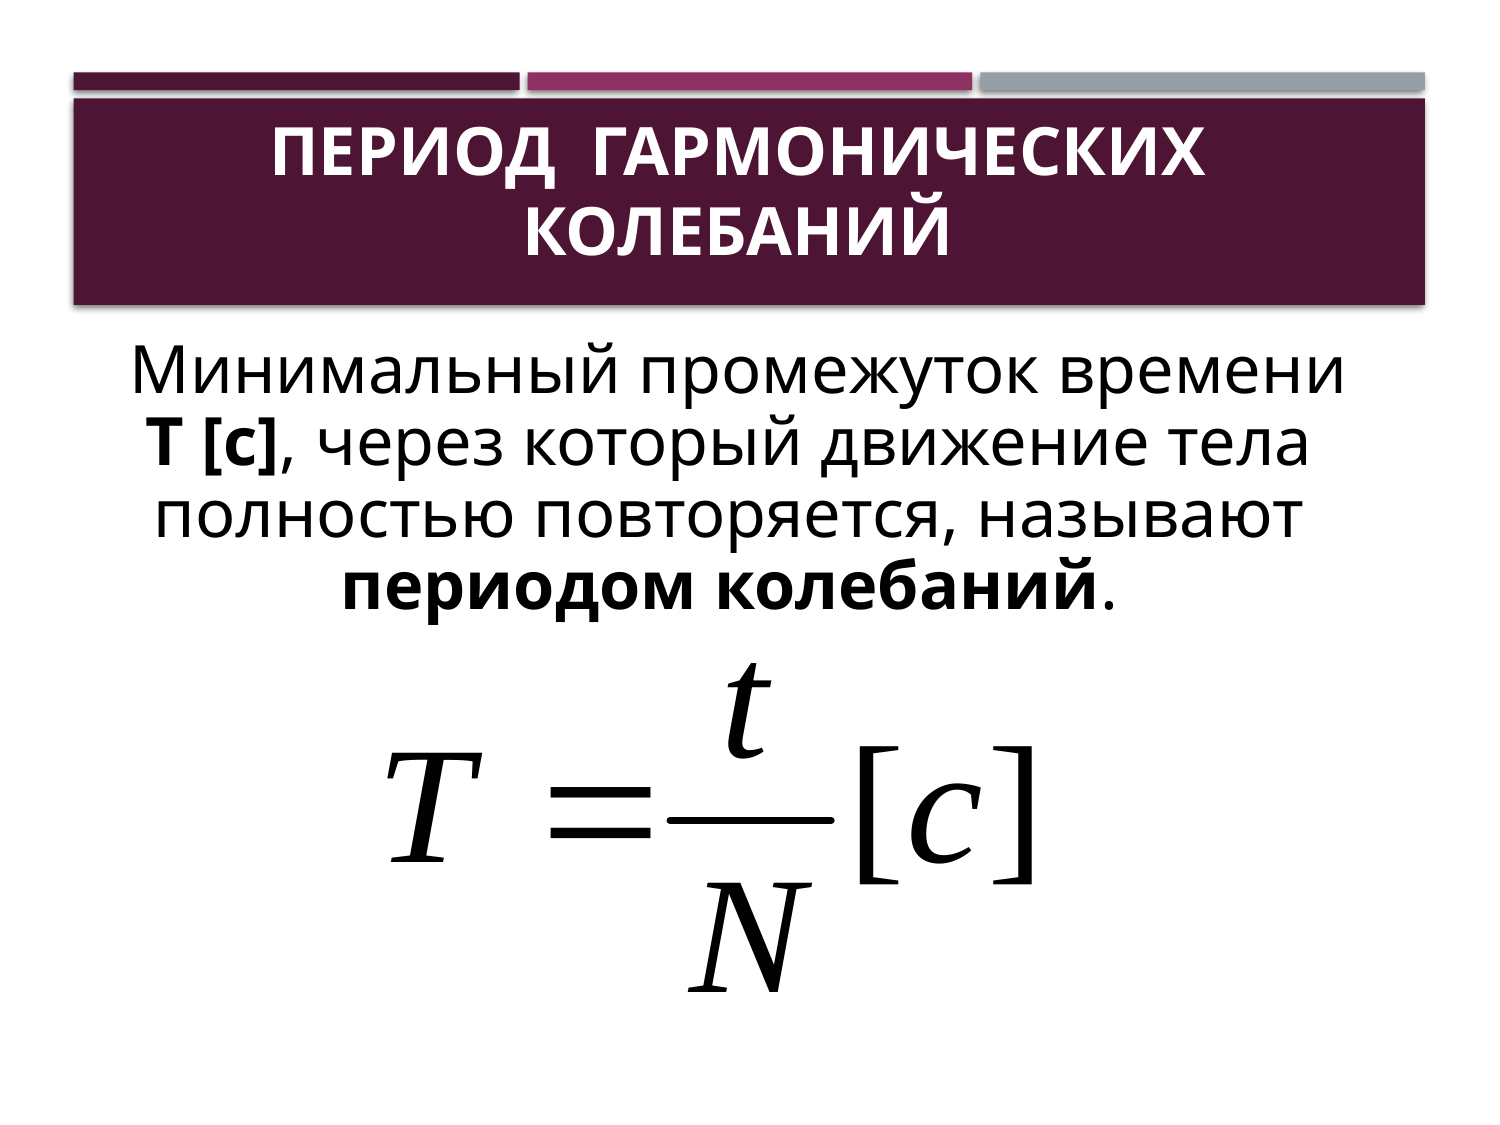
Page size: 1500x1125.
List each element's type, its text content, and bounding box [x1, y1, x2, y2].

list Минимальный промежуток времени Т [c], через который движение тела полностью повторяется, называют периодом колебаний. [29, 326, 1380, 634]
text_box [360, 597, 1067, 1030]
title Период гармонических колебаний [63, 137, 1414, 277]
